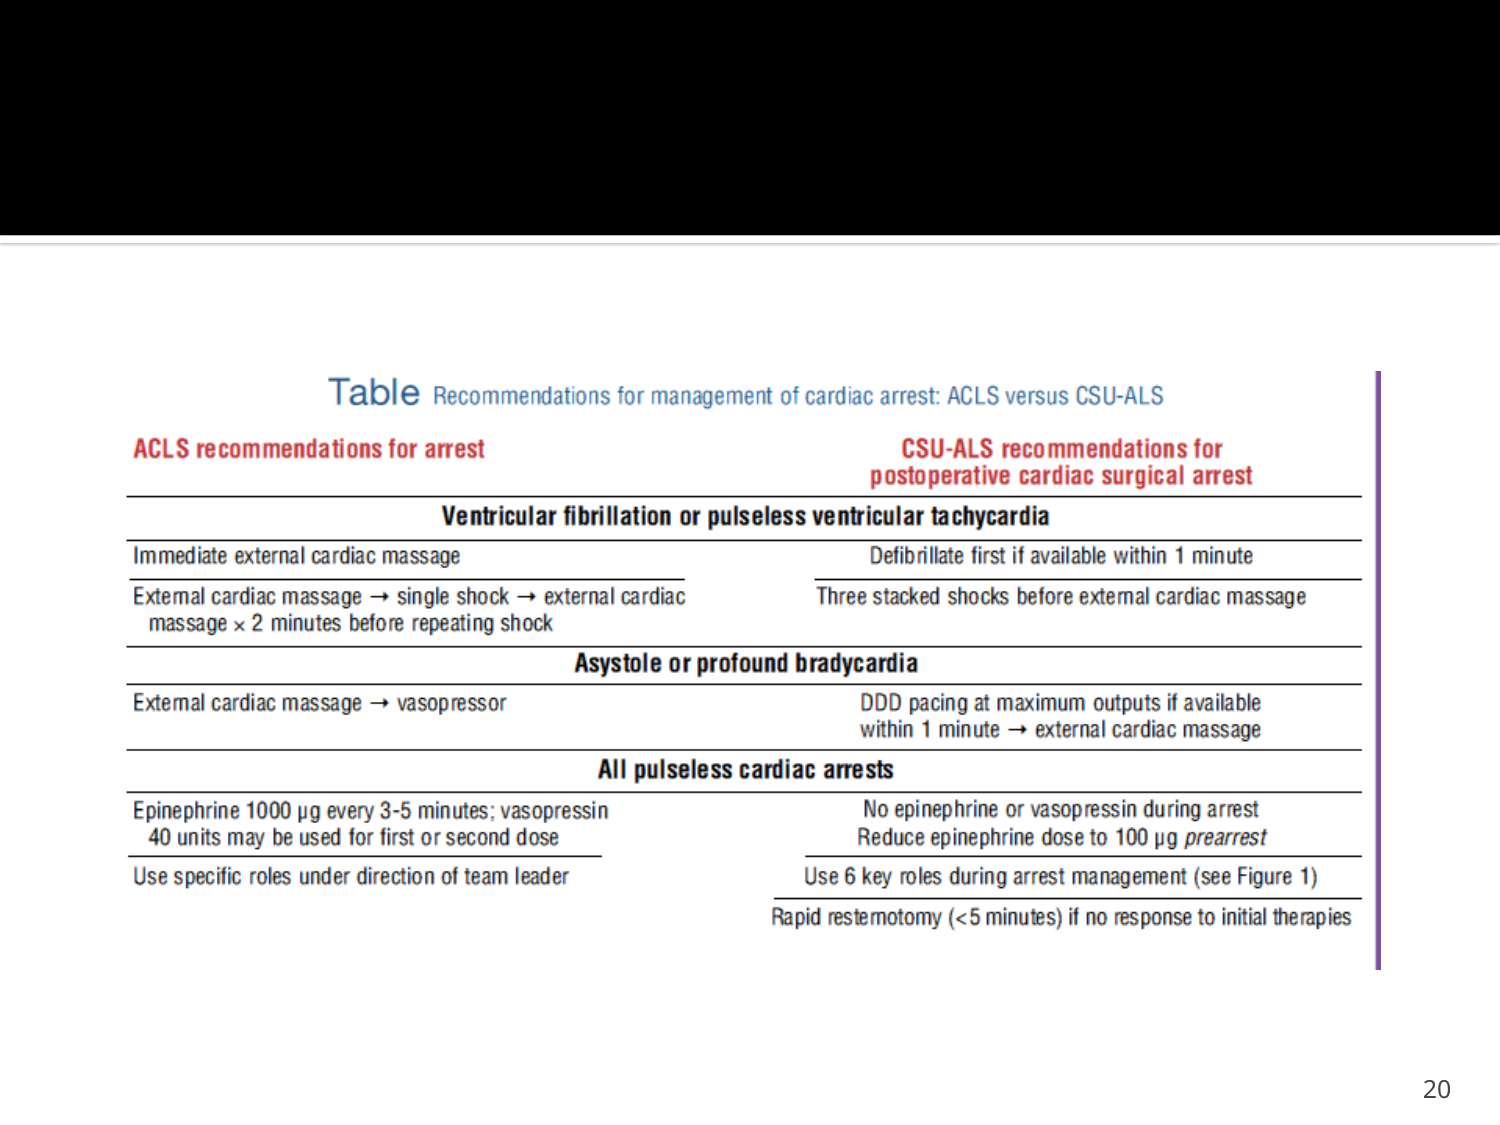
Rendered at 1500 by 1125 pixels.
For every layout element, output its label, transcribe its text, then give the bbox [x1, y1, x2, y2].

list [119, 371, 1381, 970]
slide_number 20 [1345, 1062, 1467, 1108]
